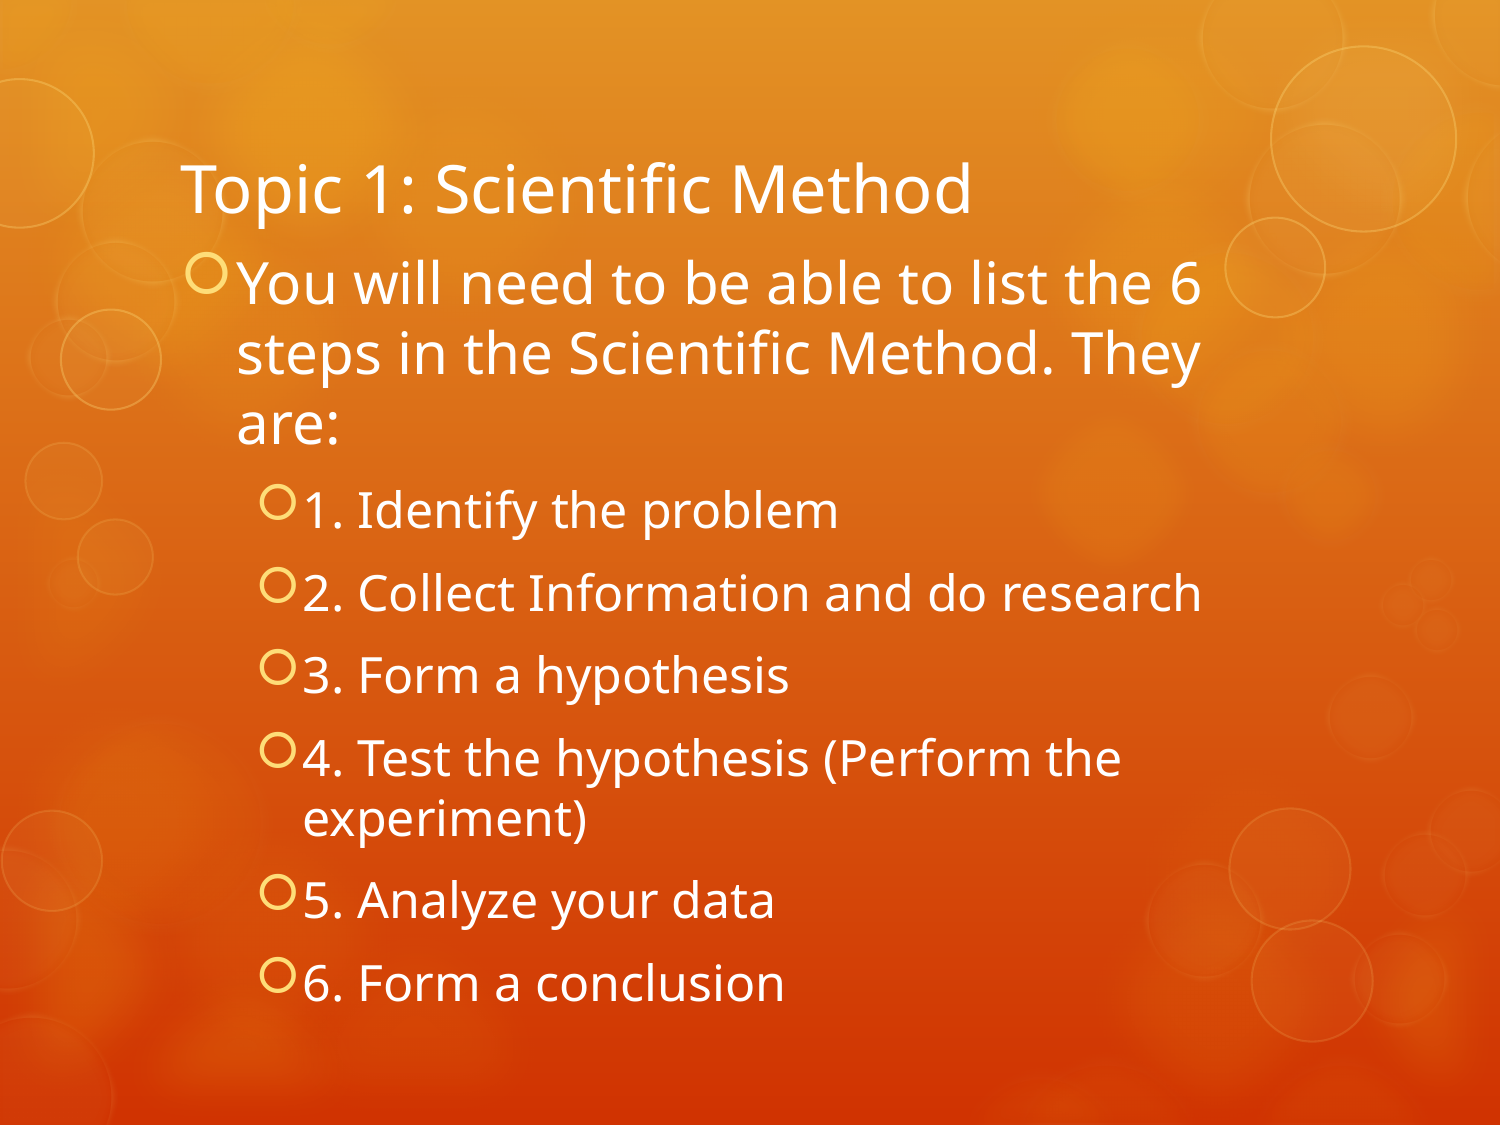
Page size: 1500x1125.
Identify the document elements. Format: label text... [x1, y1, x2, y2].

list You will need to be able to list the 6 steps in the Scientific Method. They are: 1. Identify the problem 2. Collect Information and do research 3. Form a hypothesis 4. Test the hypothesis (Perform the experiment) 5. Analyze your data 6. Form a conclusion [165, 296, 1335, 962]
title Topic 1: Scientific Method [165, 110, 1335, 263]
